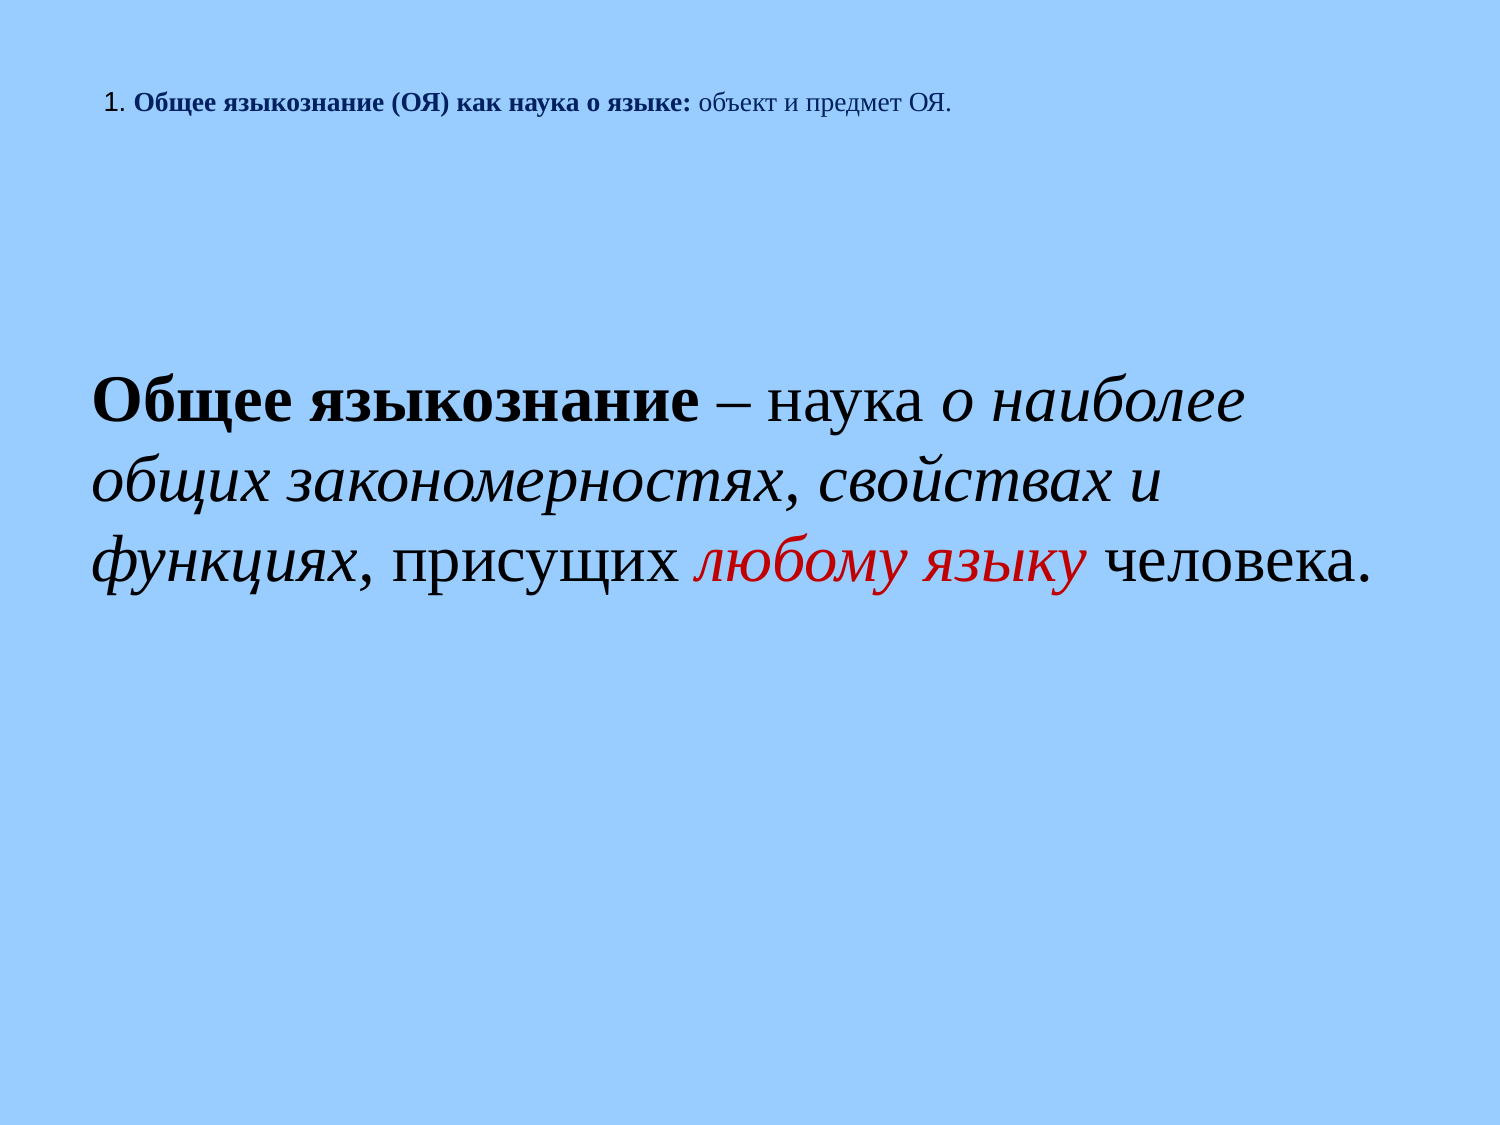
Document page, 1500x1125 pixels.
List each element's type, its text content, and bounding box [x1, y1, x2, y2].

list Общее языкознание – наука о наиболее общих закономерностях, свойствах и функциях, присущих любому языку человека. [76, 160, 1425, 1005]
title 1. Общее языкознание (ОЯ) как наука о языке: объект и предмет ОЯ. [88, 19, 1425, 160]
